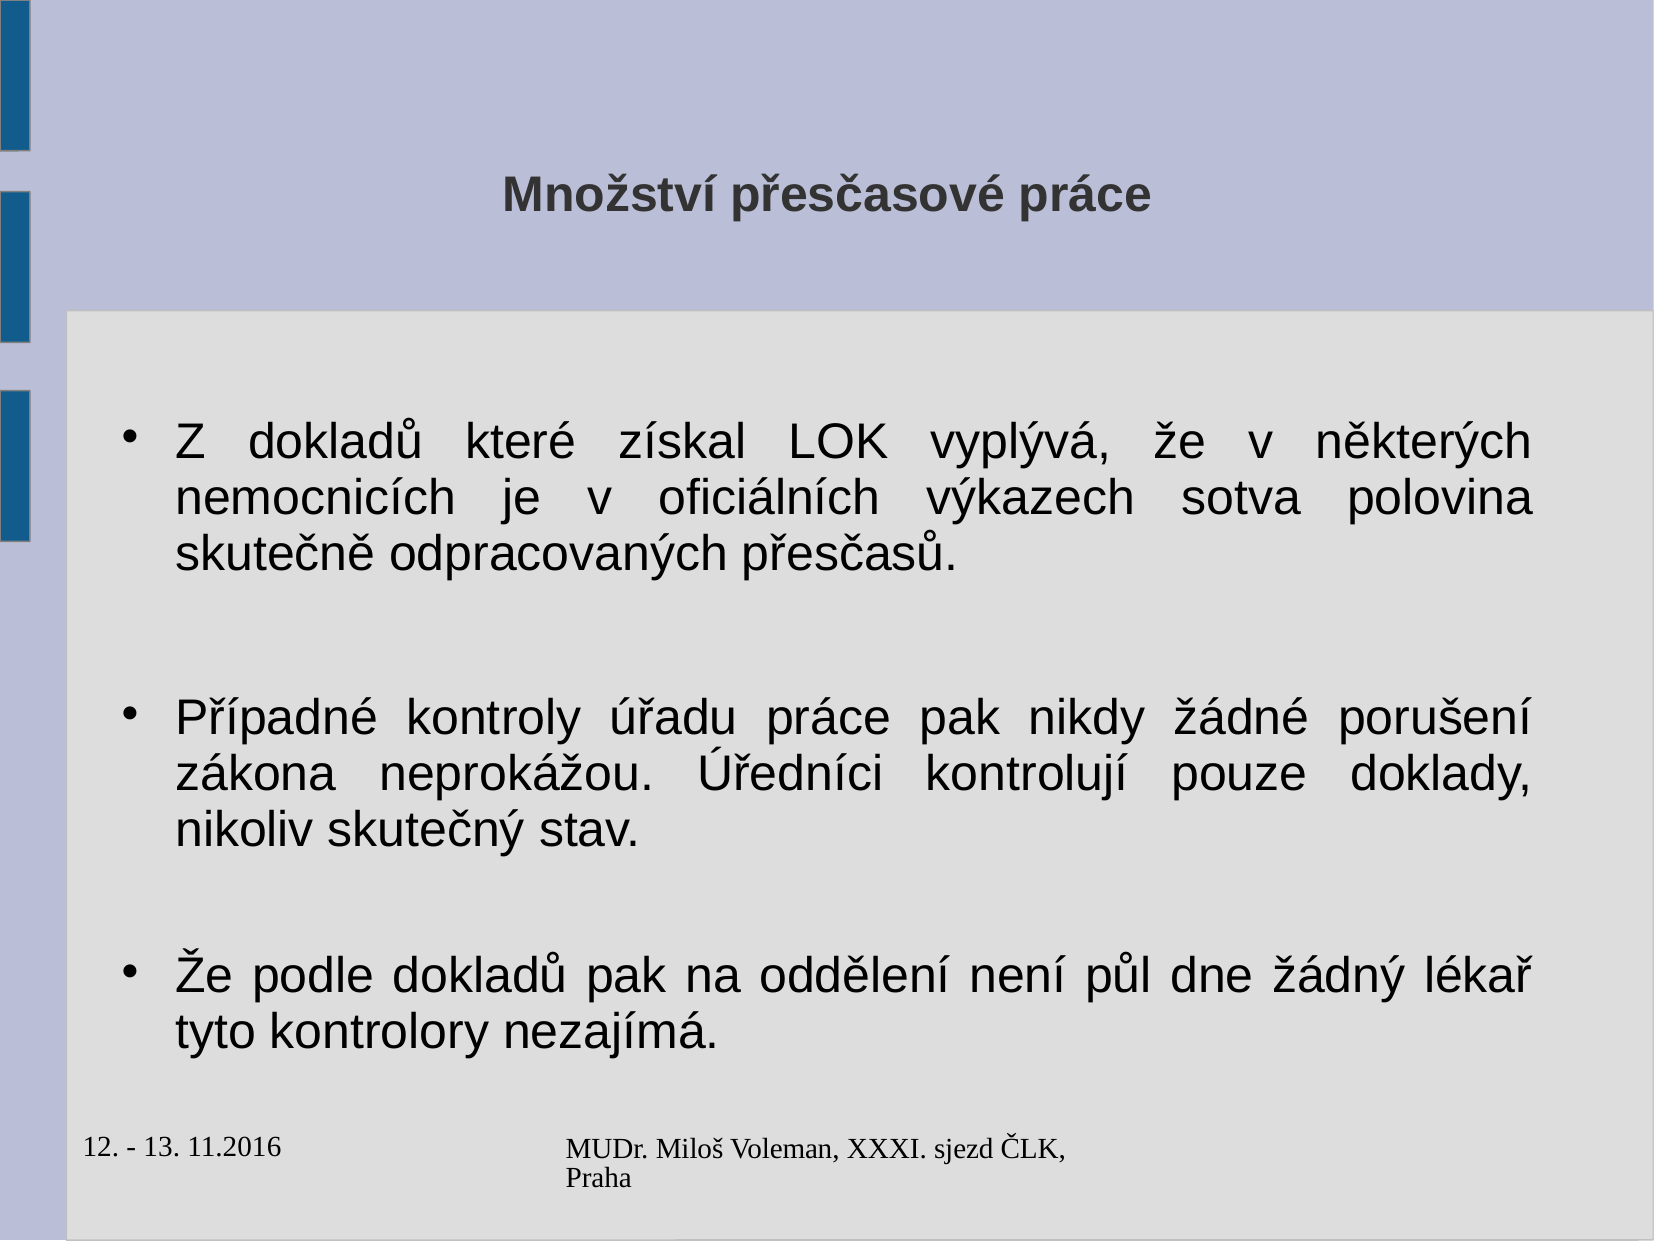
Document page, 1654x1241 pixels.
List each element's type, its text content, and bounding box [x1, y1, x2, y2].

slide_number 12. - 13. 11.2016 [82, 1129, 465, 1212]
list Z dokladů které získal LOK vyplývá, že v některých nemocnicích je v oficiálních výkazech sotva polovina skutečně odpracovaných přesčasů. Případné kontroly úřadu práce pak nikdy žádné porušení zákona neprokážou. Úředníci kontrolují pouze doklady, nikoliv skutečný stav. Že podle dokladů pak na oddělení není půl dne žádný lékař tyto kontrolory nezajímá. [121, 344, 1534, 1126]
title Množství přesčasové práce [121, 91, 1534, 298]
footer MUDr. Miloš Voleman, XXXI. sjezd ČLK, Praha [565, 1129, 1087, 1212]
